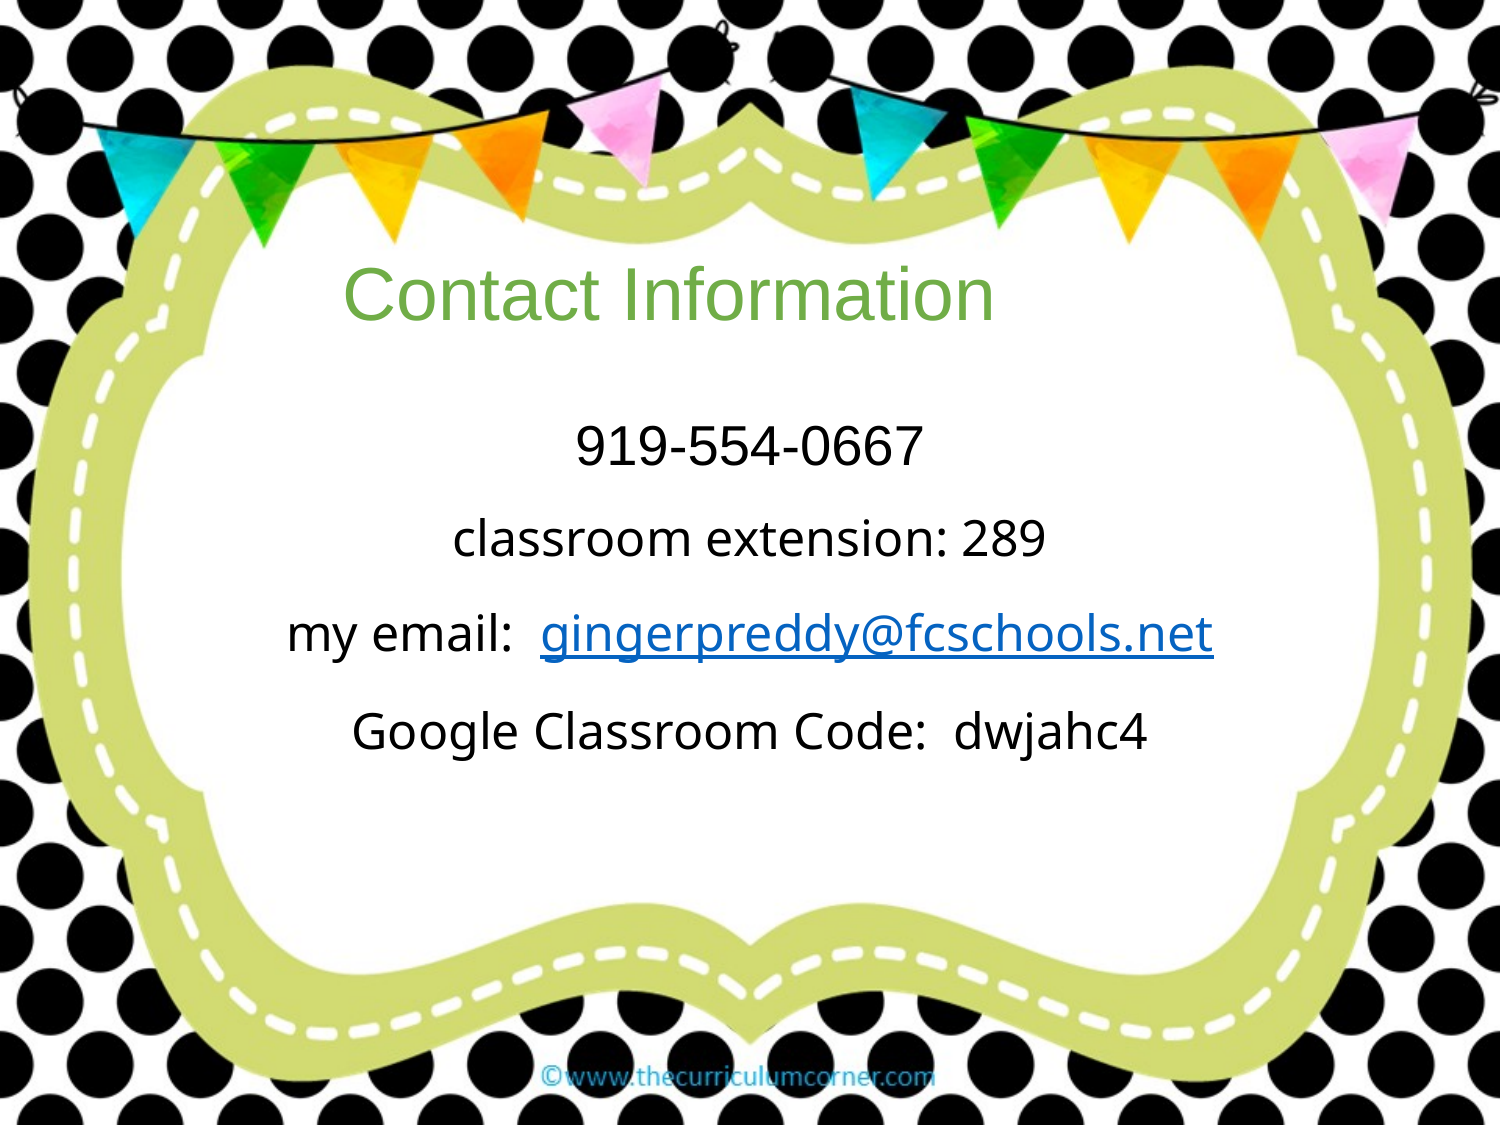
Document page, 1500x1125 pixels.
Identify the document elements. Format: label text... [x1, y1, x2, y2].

text_box 919-554-0667 classroom extension: 289 my email: gingerpreddy@fcschools.net Google Classroom Code: dwjahc4 [170, 333, 1330, 820]
picture [0, 0, 1500, 1125]
text_box Contact Information [327, 237, 1219, 343]
